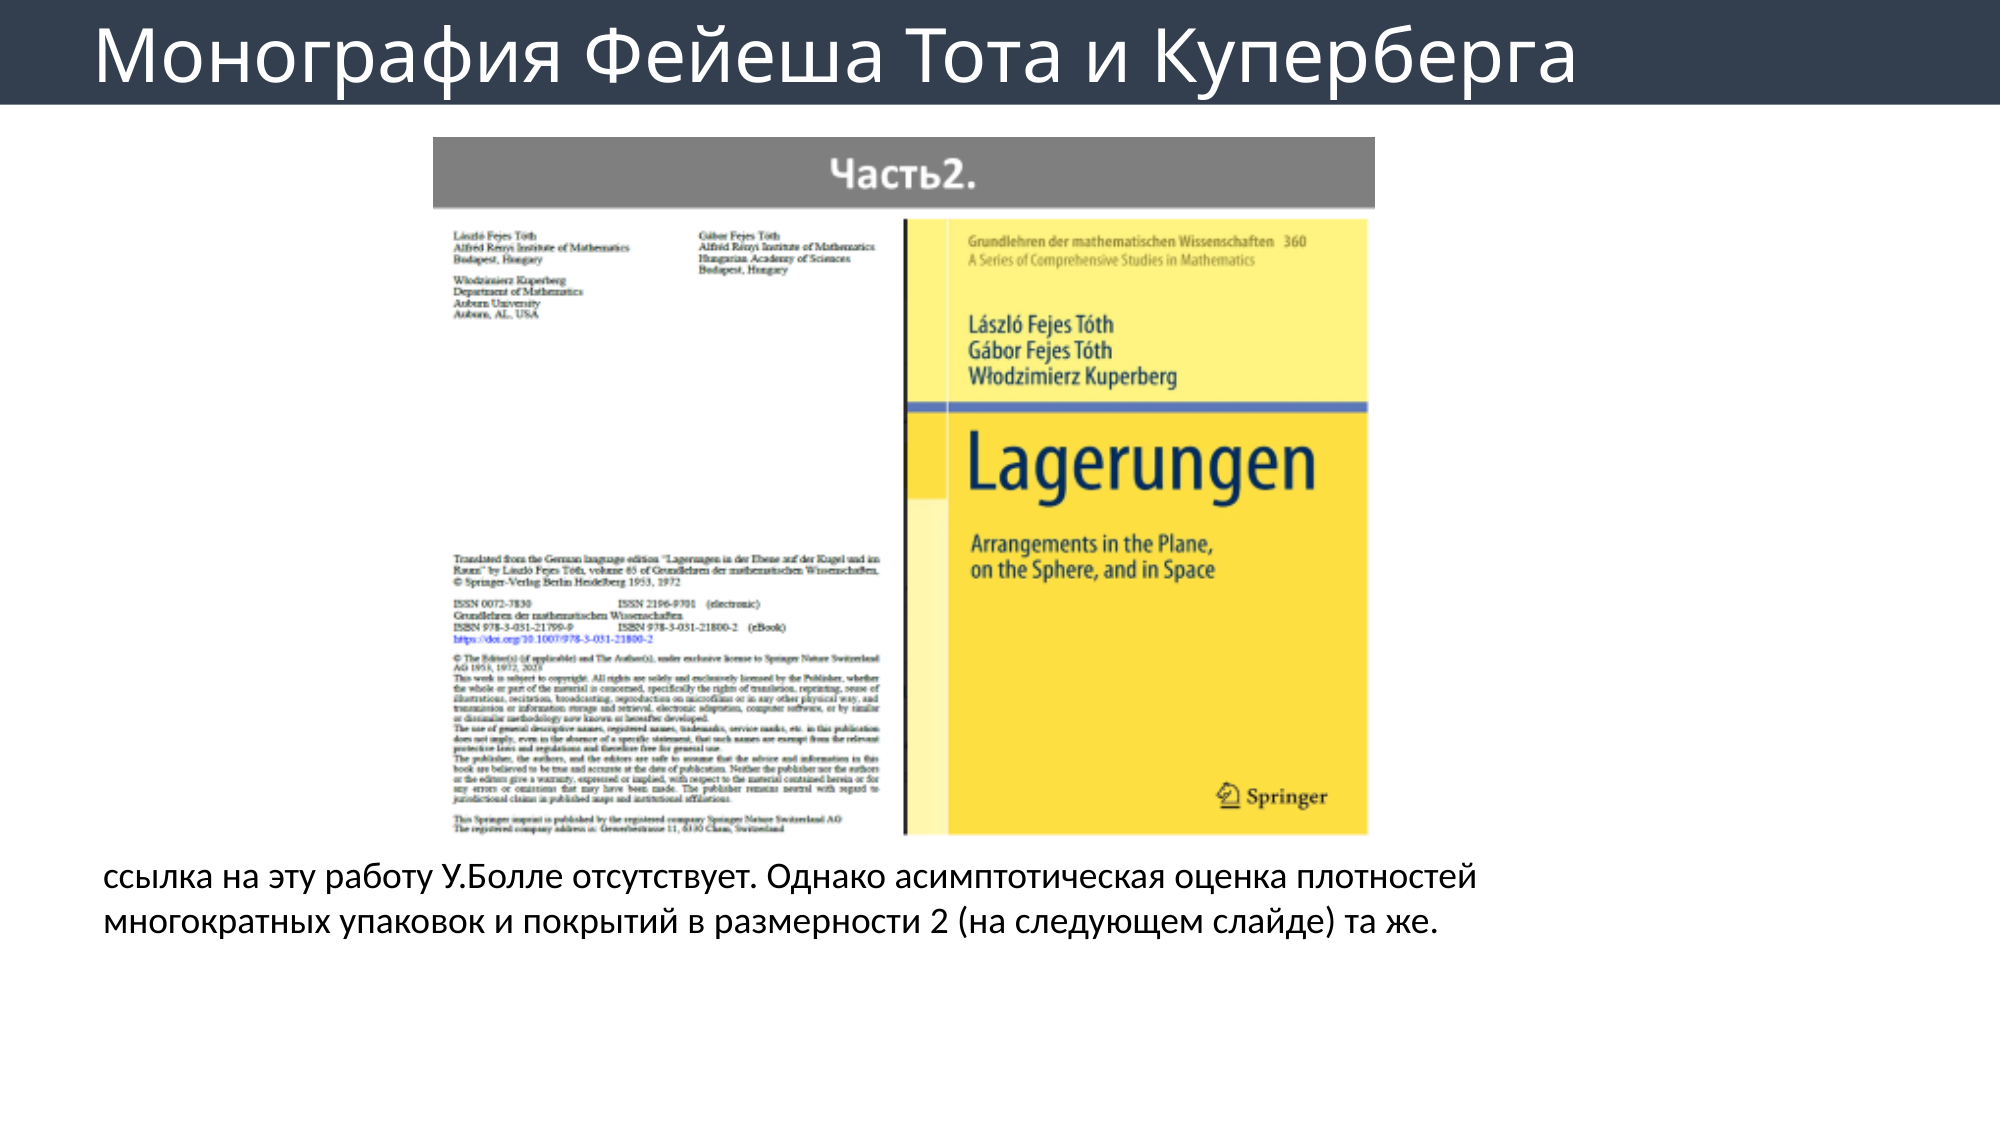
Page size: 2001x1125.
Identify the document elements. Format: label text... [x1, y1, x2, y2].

text_box ссылка на эту работу У.Болле отсутствует. Однако асимптотическая оценка плотностей многократных упаковок и покрытий в размерности 2 (на следующем слайде) та же. [88, 843, 1618, 949]
picture [433, 137, 1375, 844]
text_box Монография Фейеша Тота и Куперберга [0, 0, 2000, 105]
